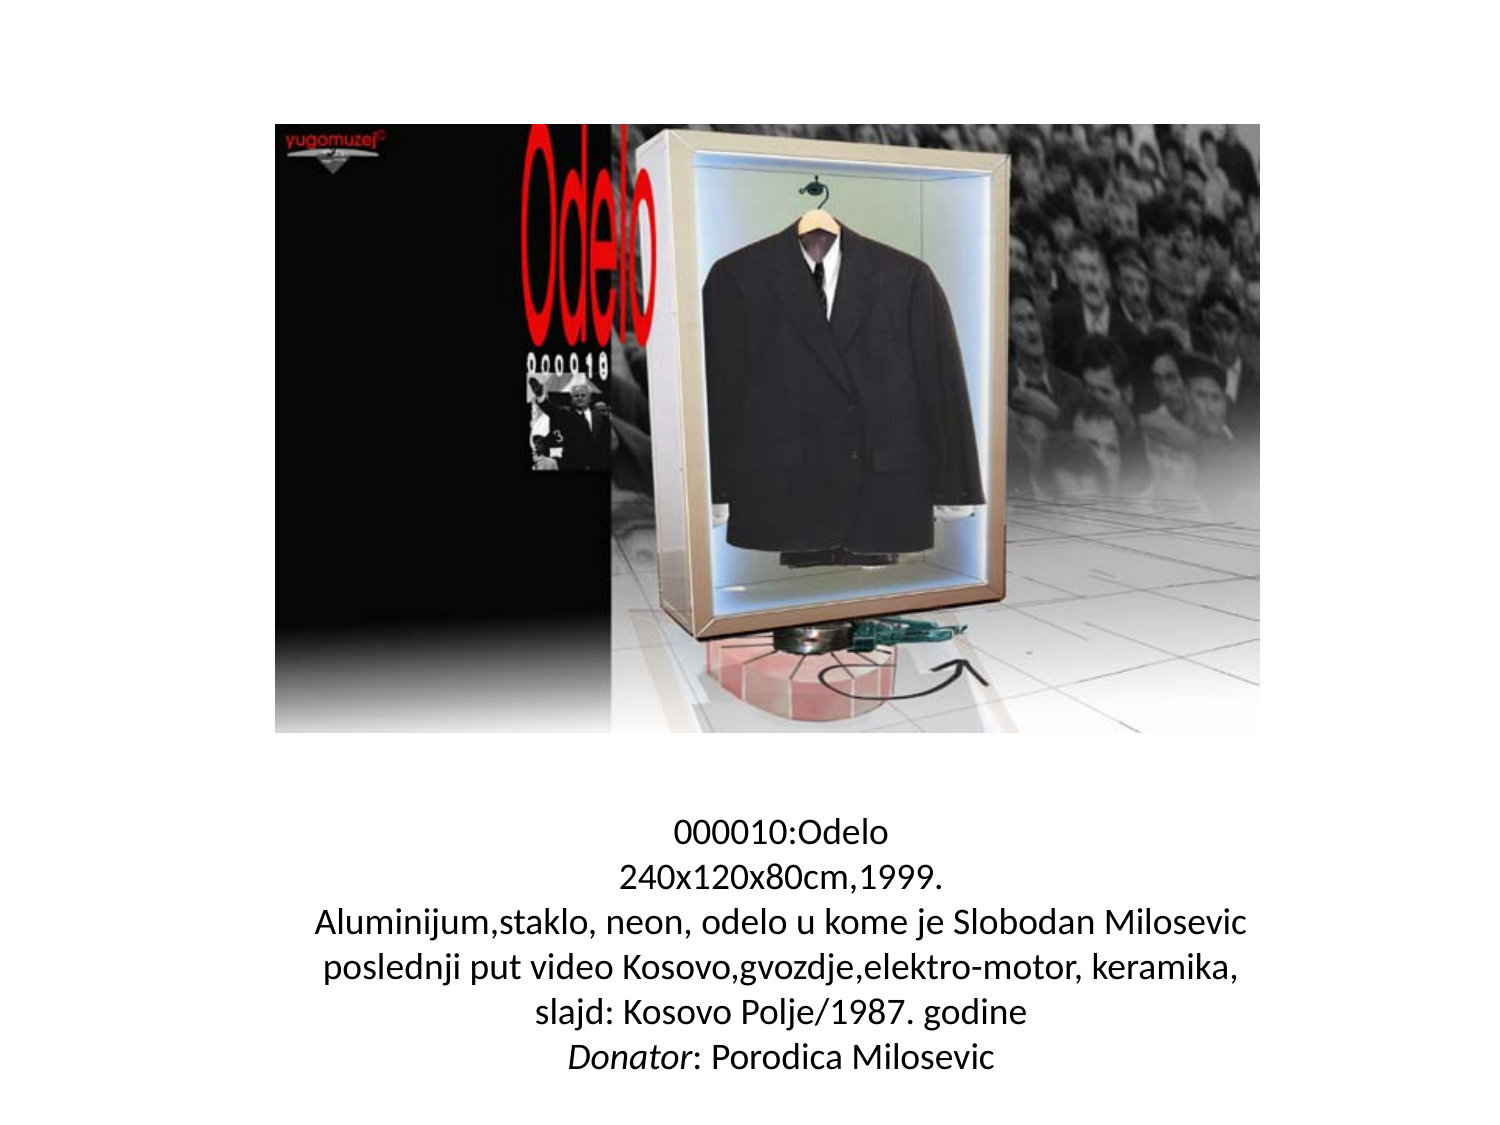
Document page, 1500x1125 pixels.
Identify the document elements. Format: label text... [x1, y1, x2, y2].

text_box 000010:Odelo 240x120x80cm,1999. Aluminijum,staklo, neon, odelo u kome je Slobodan Milosevic poslednji put video Kosovo,gvozdje,elektro-motor, keramika, slajd: Kosovo Polje/1987. godine Donator: Porodica Milosevic [275, 799, 1288, 1085]
picture [274, 124, 1260, 733]
